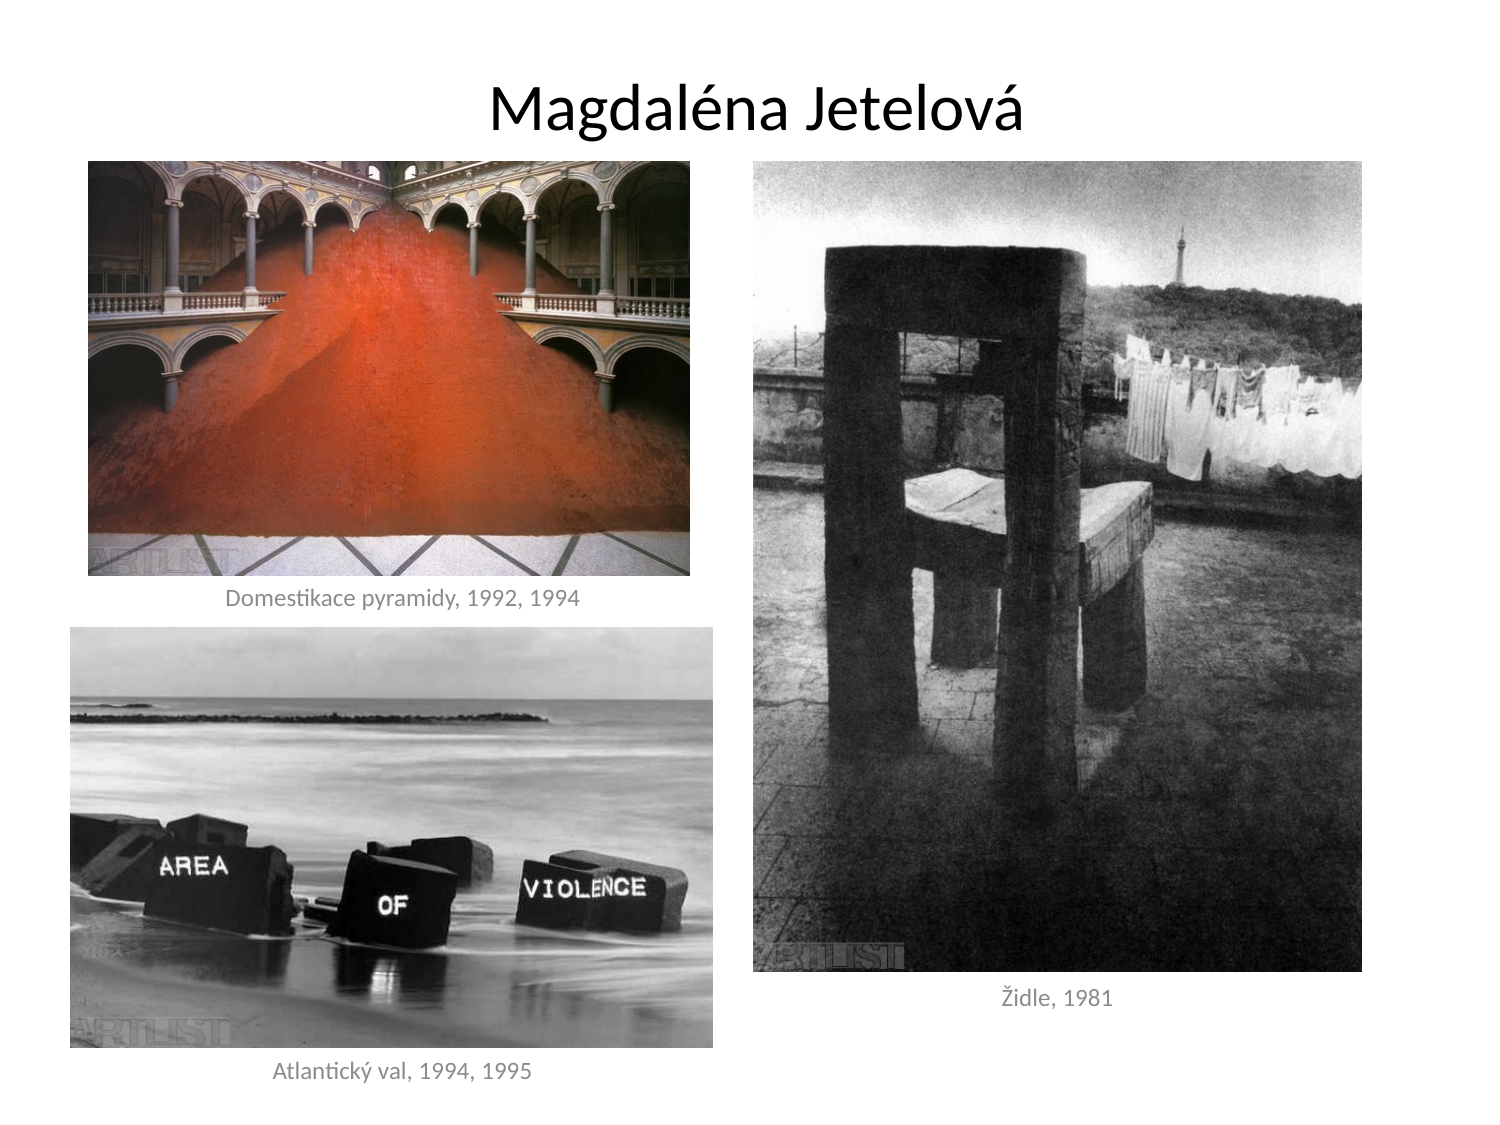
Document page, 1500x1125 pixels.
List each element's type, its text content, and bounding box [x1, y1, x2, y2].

text_box Atlantický val, 1994, 1995 [73, 1046, 733, 1094]
text_box Židle, 1981 [728, 973, 1387, 1022]
subtitle Domestikace pyramidy, 1992, 1994 [76, 574, 736, 622]
title Magdaléna Jetelová [120, 0, 1395, 225]
picture [88, 161, 690, 576]
picture [752, 161, 1363, 973]
picture [70, 627, 713, 1049]
